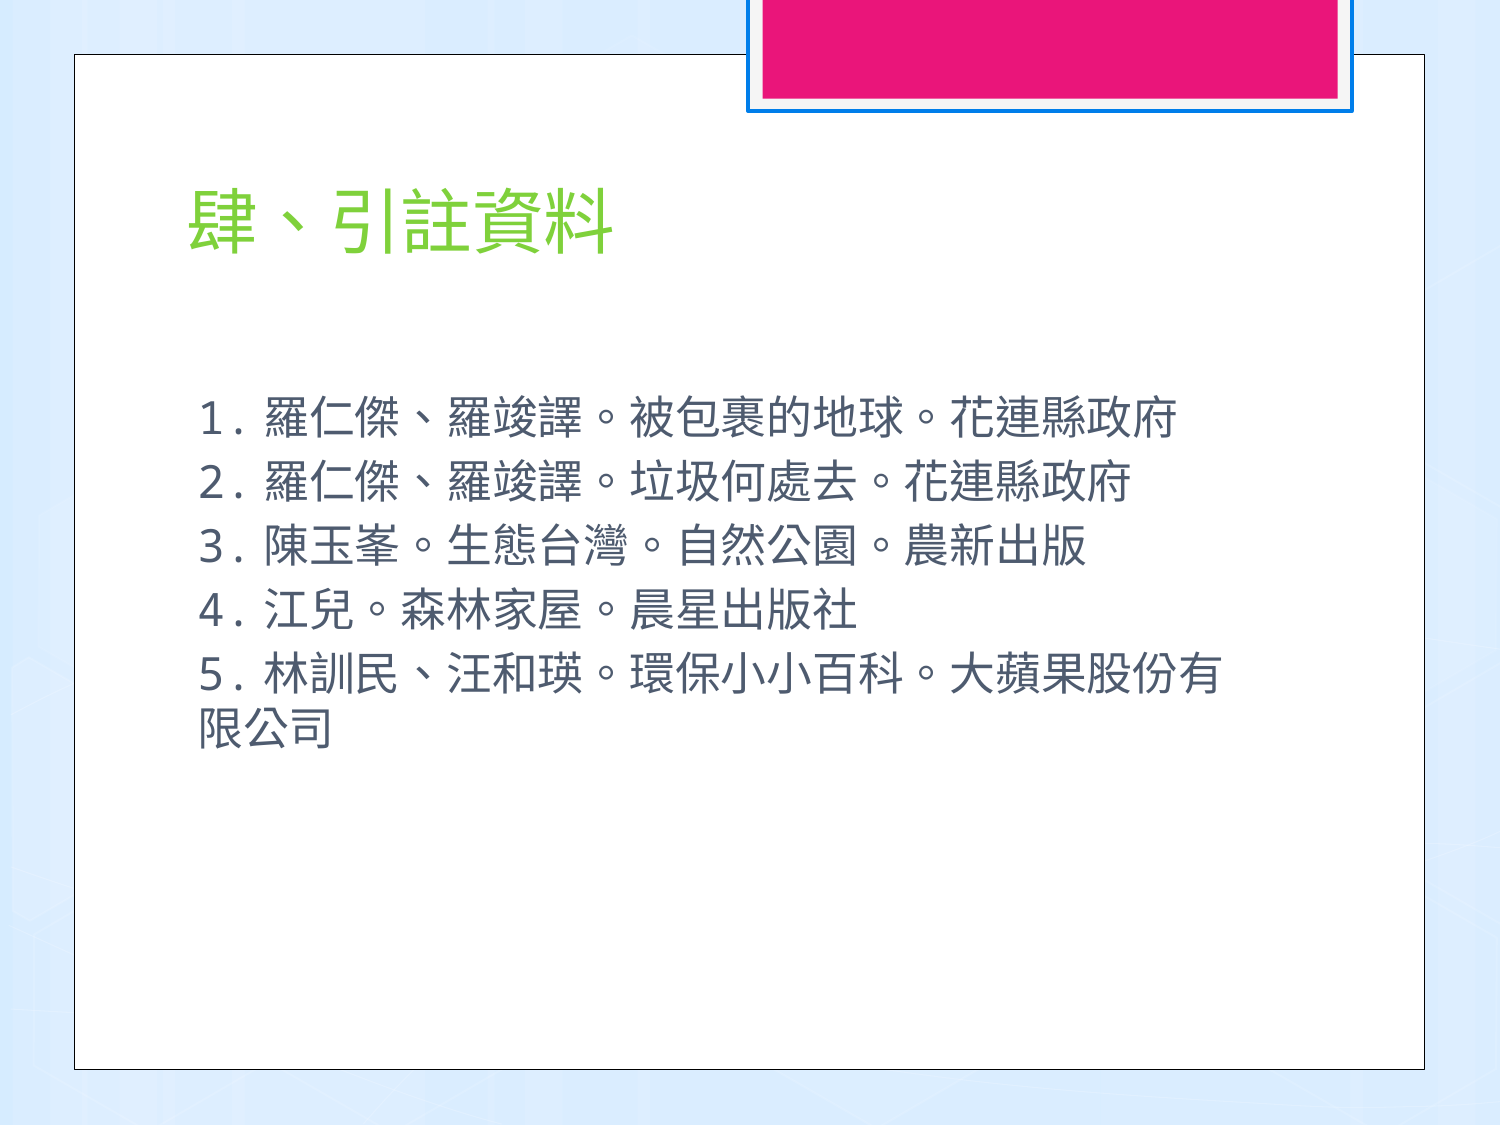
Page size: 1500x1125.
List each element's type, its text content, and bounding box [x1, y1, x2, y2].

list 1.羅仁傑、羅竣譯。被包裹的地球。花連縣政府 2.羅仁傑、羅竣譯。垃圾何處去。花連縣政府 3.陳玉峯。生態台灣。自然公園。農新出版 4.江兒。森林家屋。晨星出版社 5.林訓民、汪和瑛。環保小小百科。大蘋果股份有限公司 [171, 381, 1283, 957]
title 肆、引註資料 [171, 168, 1324, 357]
